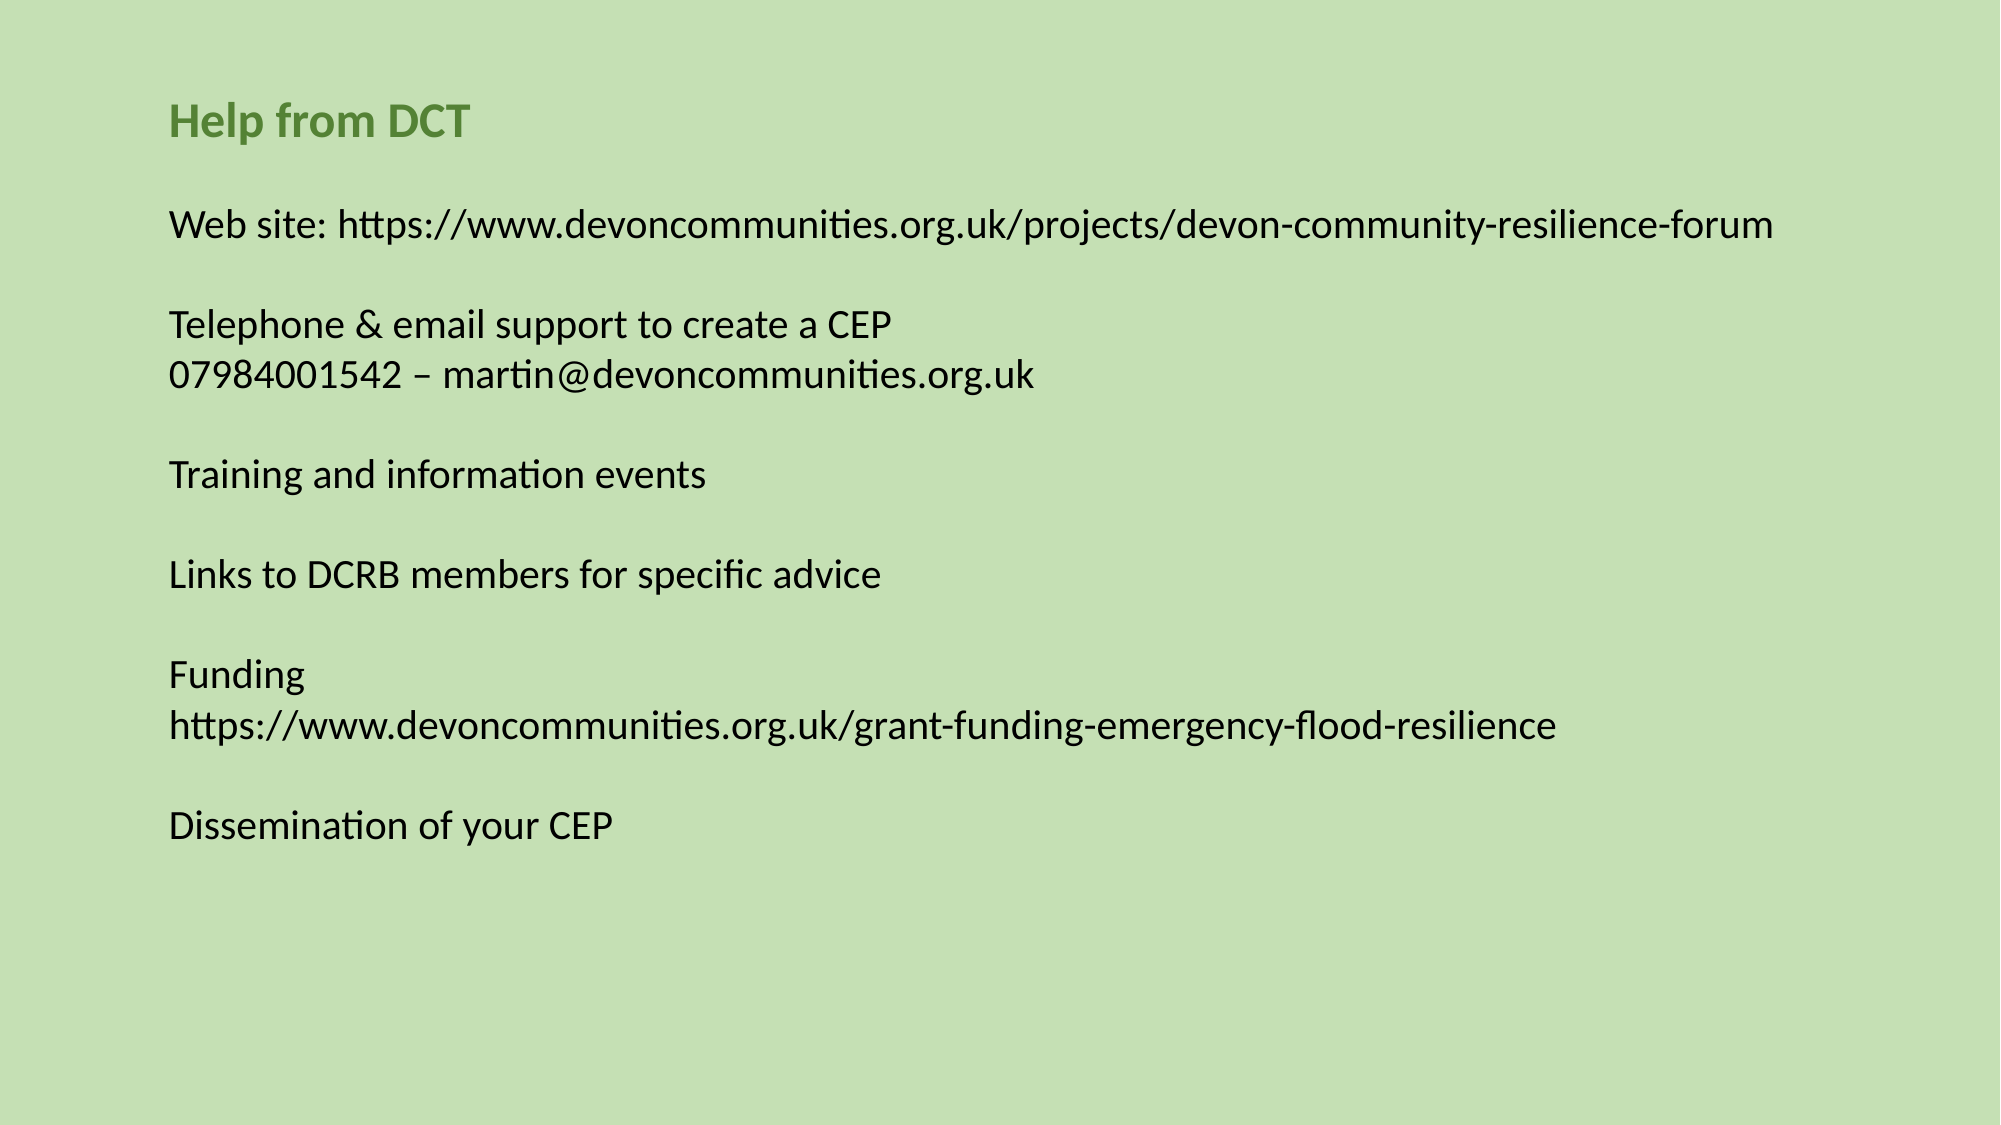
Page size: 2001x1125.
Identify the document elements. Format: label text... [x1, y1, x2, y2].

text_box Help from DCT Web site: https://www.devoncommunities.org.uk/projects/devon-community-resilience-forum Telephone & email support to create a CEP 07984001542 – martin@devoncommunities.org.uk Training and information events Links to DCRB members for specific advice Funding https://www.devoncommunities.org.uk/grant-funding-emergency-flood-resilience Dissemination of your CEP [154, 79, 1862, 855]
